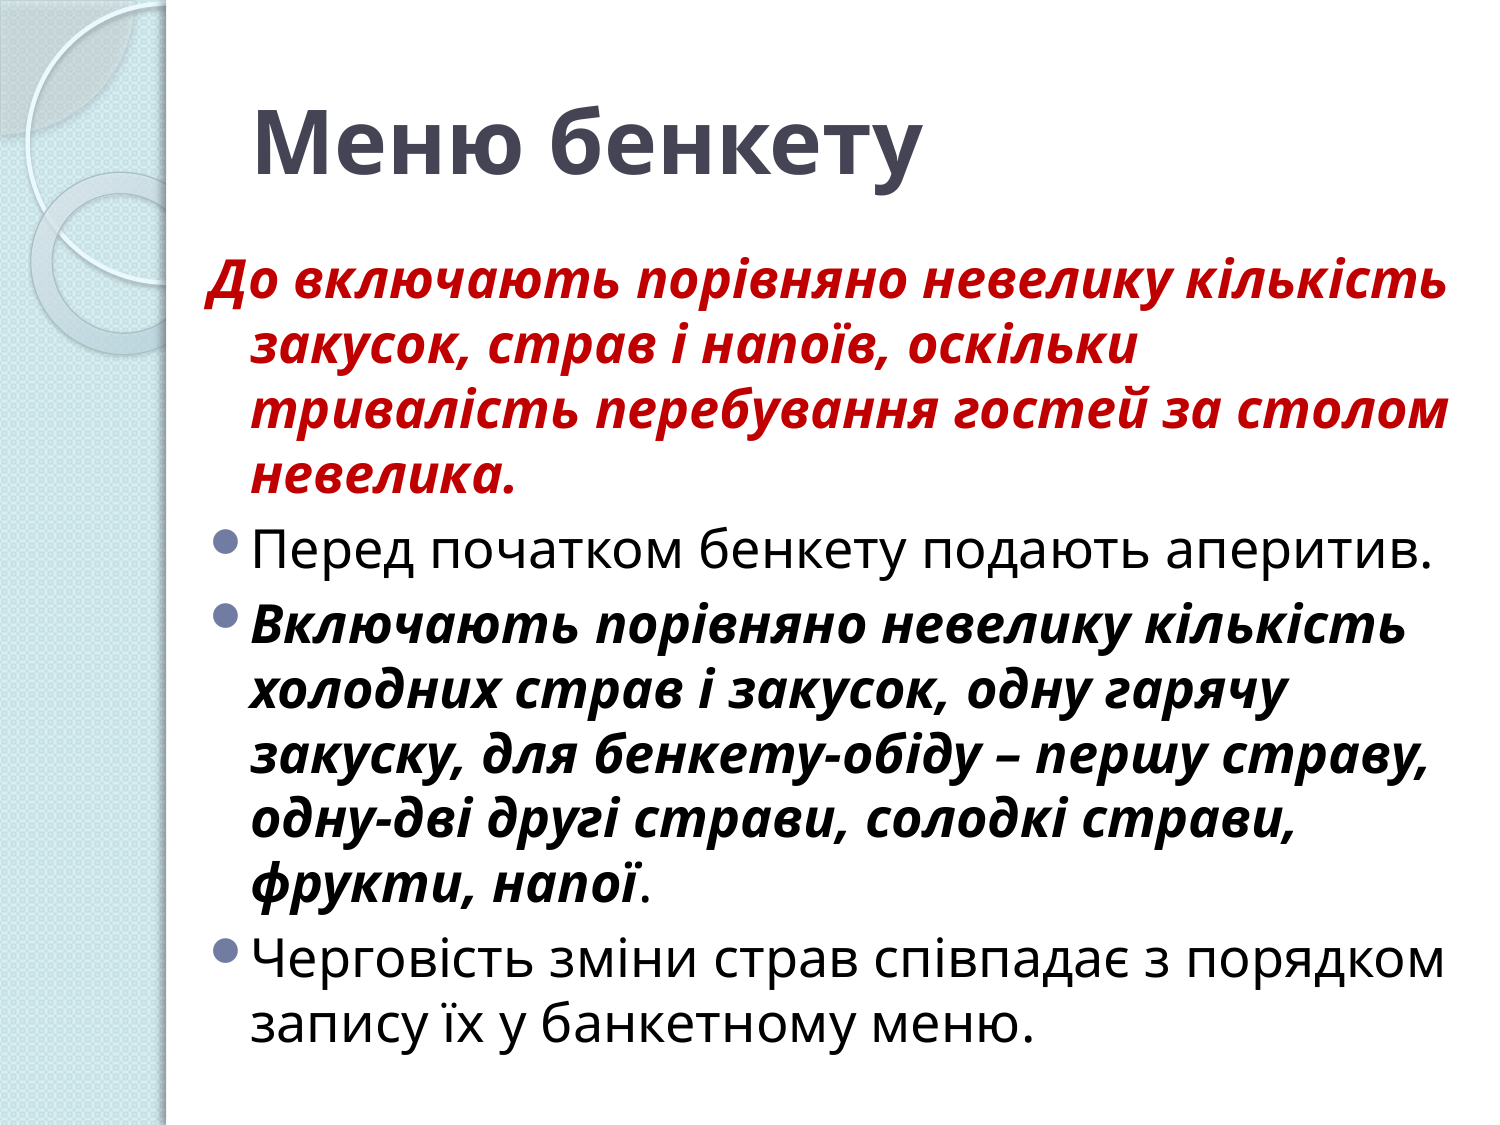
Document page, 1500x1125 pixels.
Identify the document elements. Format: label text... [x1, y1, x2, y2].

title Меню бенкету [235, 45, 1466, 233]
list До включають порівняно невелику кількість закусок, страв і напоїв, оскільки тривалість перебування гостей за столом невелика. Перед початком бенкету подають аперитив. Включають порівняно невелику кількість холодних страв і закусок, одну гарячу закуску, для бенкету-обіду – першу страву, одну-дві другі страви, солодкі страви, фрукти, напої. Черговість зміни страв співпадає з порядком запису їх у банкетному меню. [183, 237, 1466, 1083]
